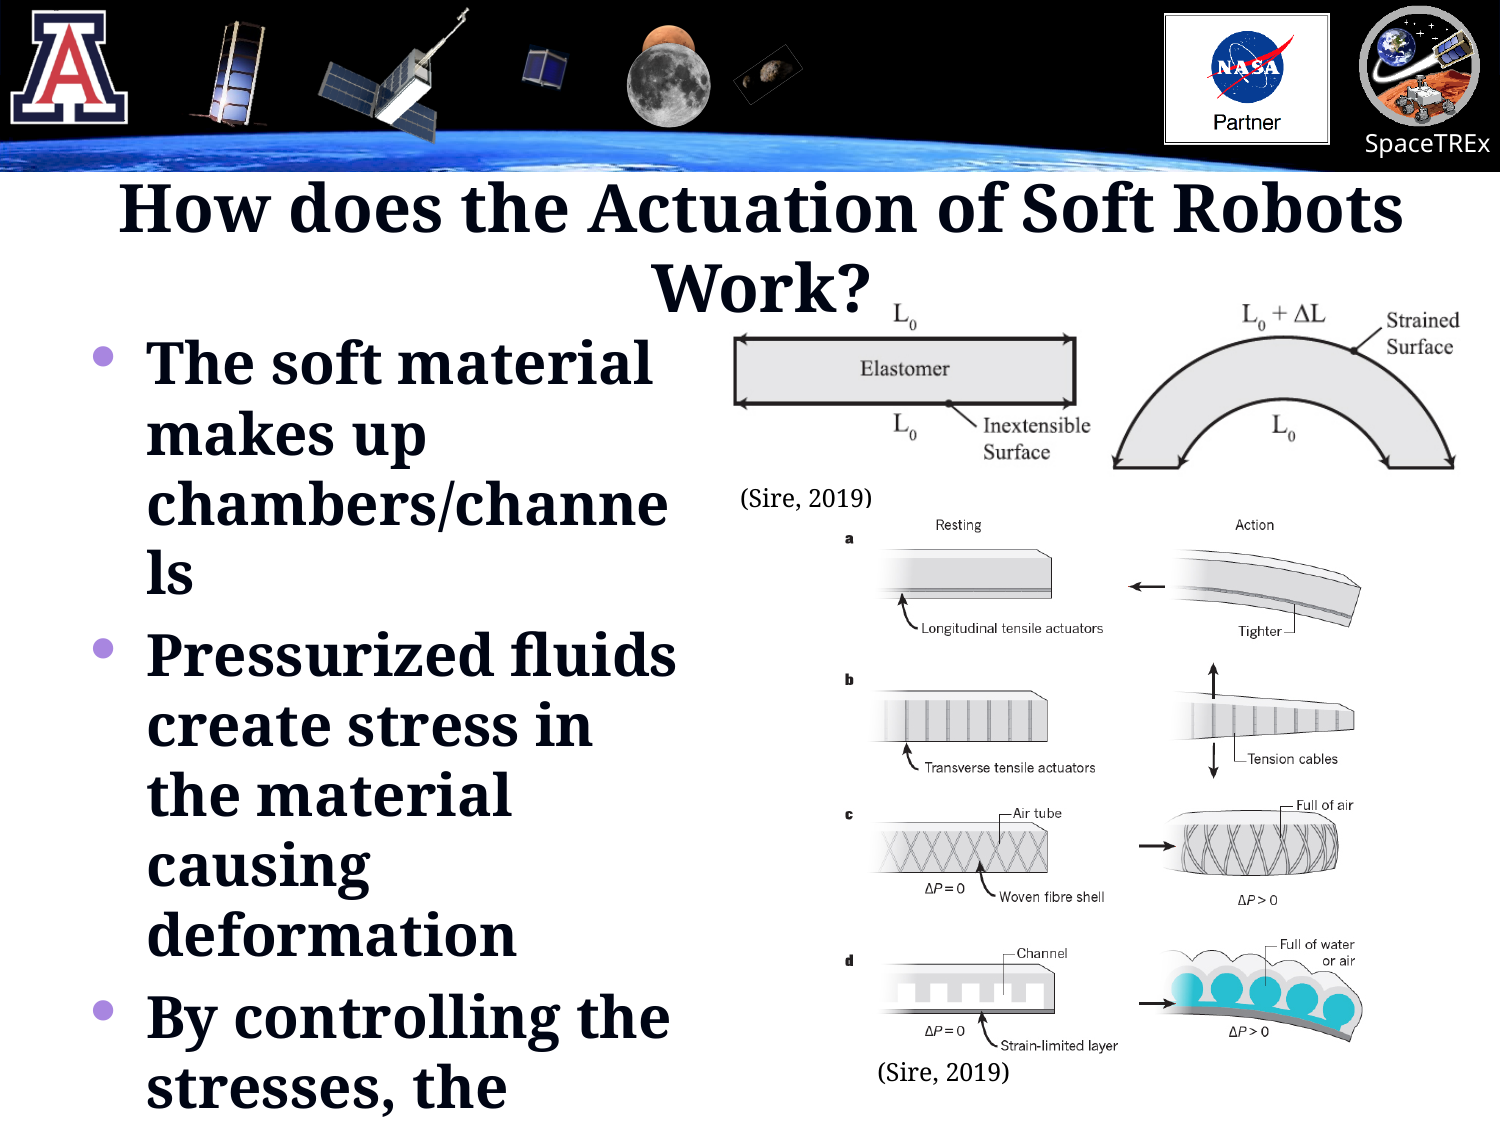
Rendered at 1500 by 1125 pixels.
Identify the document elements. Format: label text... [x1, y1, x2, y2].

title How does the Actuation of Soft Robots Work? [75, 187, 1450, 305]
picture [837, 508, 1371, 1063]
text_box (Sire, 2019) [725, 496, 1476, 580]
picture [712, 234, 1481, 489]
text_box (Sire, 2019) [862, 1048, 1500, 1125]
picture [0, 0, 1500, 172]
list The soft material makes up chambers/channels Pressurized fluids create stress in the material causing deformation By controlling the stresses, the robot can be moved [75, 319, 700, 1052]
